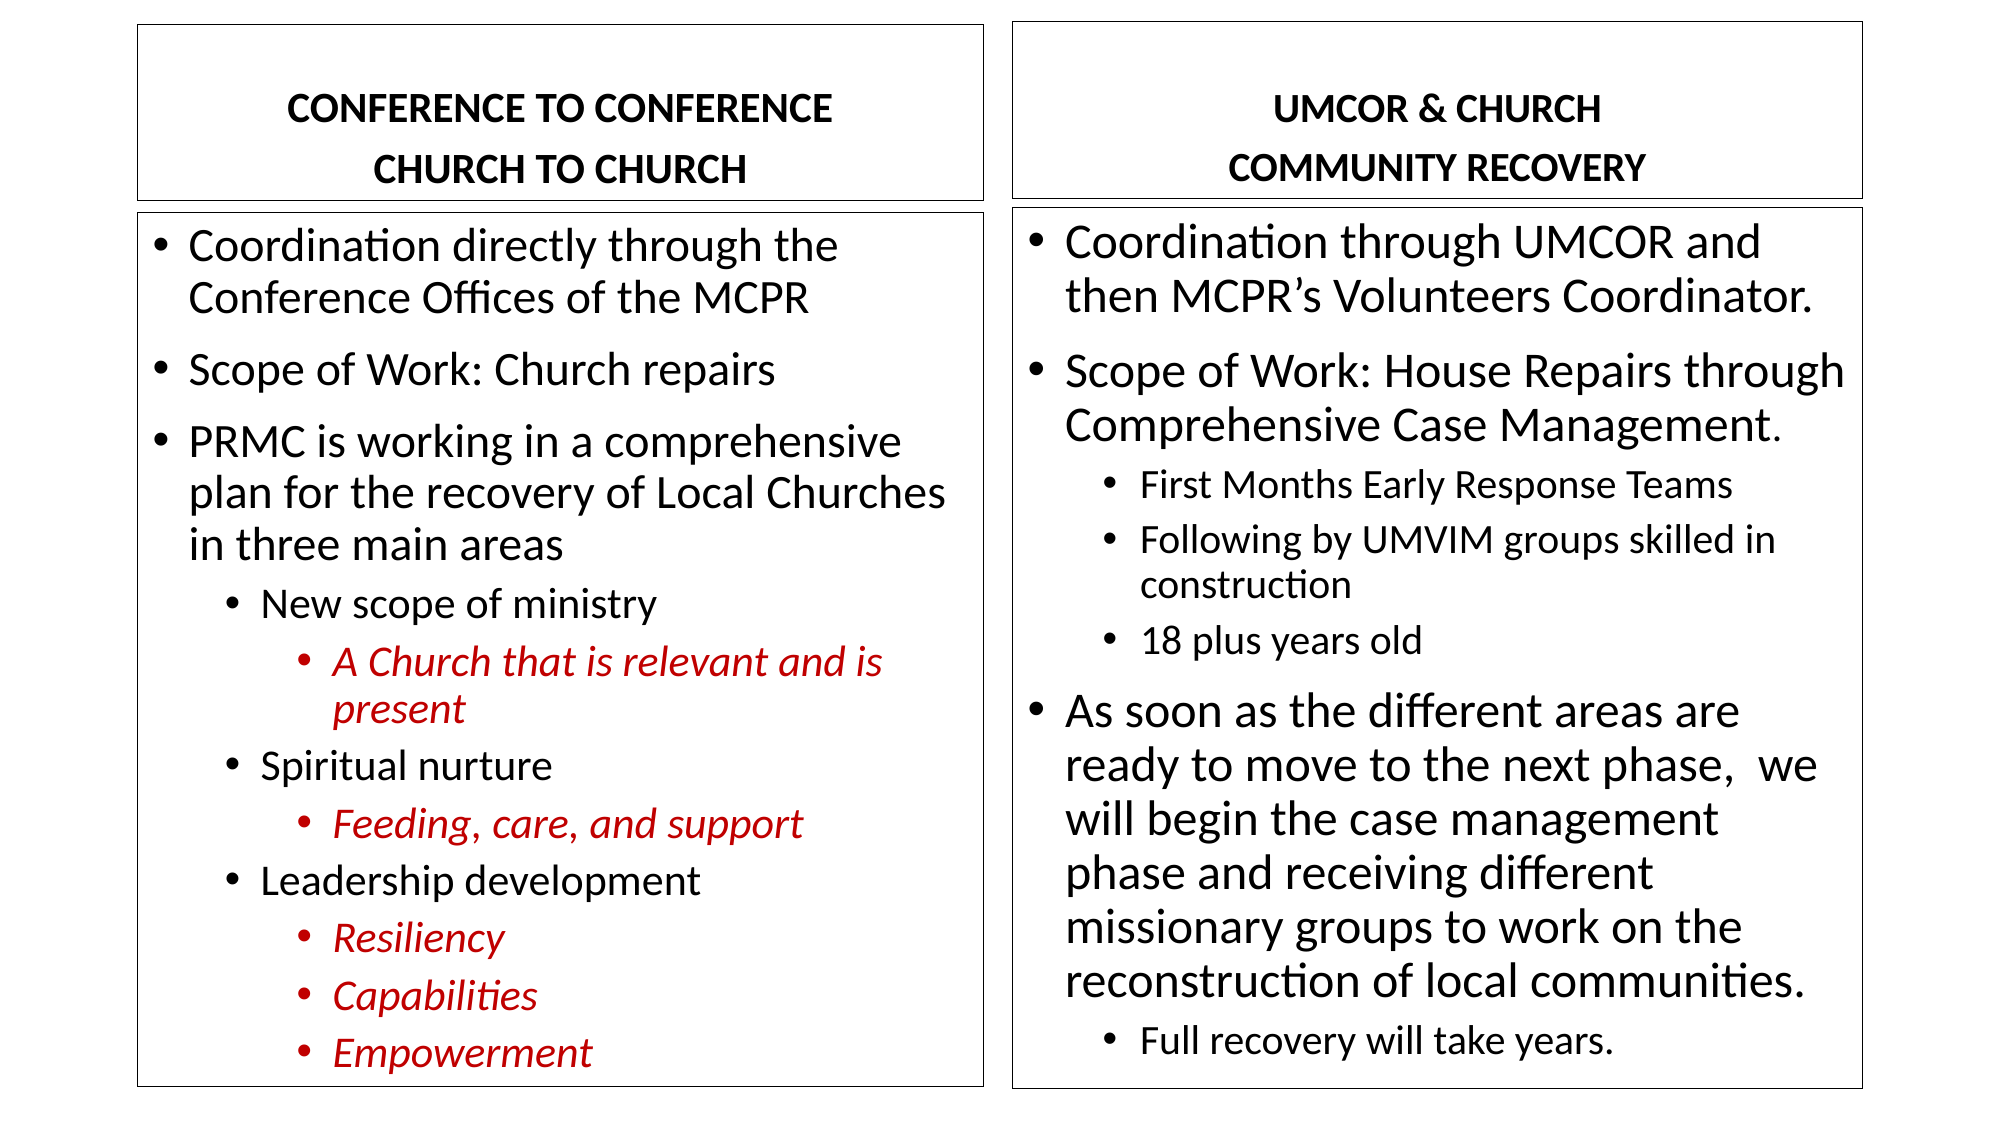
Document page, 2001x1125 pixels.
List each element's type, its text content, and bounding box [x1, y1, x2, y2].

list UMCOR & CHURCH COMMUNITY RECOVERY [1012, 21, 1863, 199]
list CONFERENCE TO CONFERENCE CHURCH TO CHURCH [137, 24, 984, 201]
list Coordination through UMCOR and then MCPR’s Volunteers Coordinator. Scope of Work: House Repairs through Comprehensive Case Management. First Months Early Response Teams Following by UMVIM groups skilled in construction 18 plus years old As soon as the different areas are ready to move to the next phase, we will begin the case management phase and receiving different missionary groups to work on the reconstruction of local communities. Full recovery will take years. [1012, 207, 1863, 1089]
list Coordination directly through the Conference Offices of the MCPR Scope of Work: Church repairs PRMC is working in a comprehensive plan for the recovery of Local Churches in three main areas New scope of ministry A Church that is relevant and is present Spiritual nurture Feeding, care, and support Leadership development Resiliency Capabilities Empowerment [137, 212, 984, 1087]
